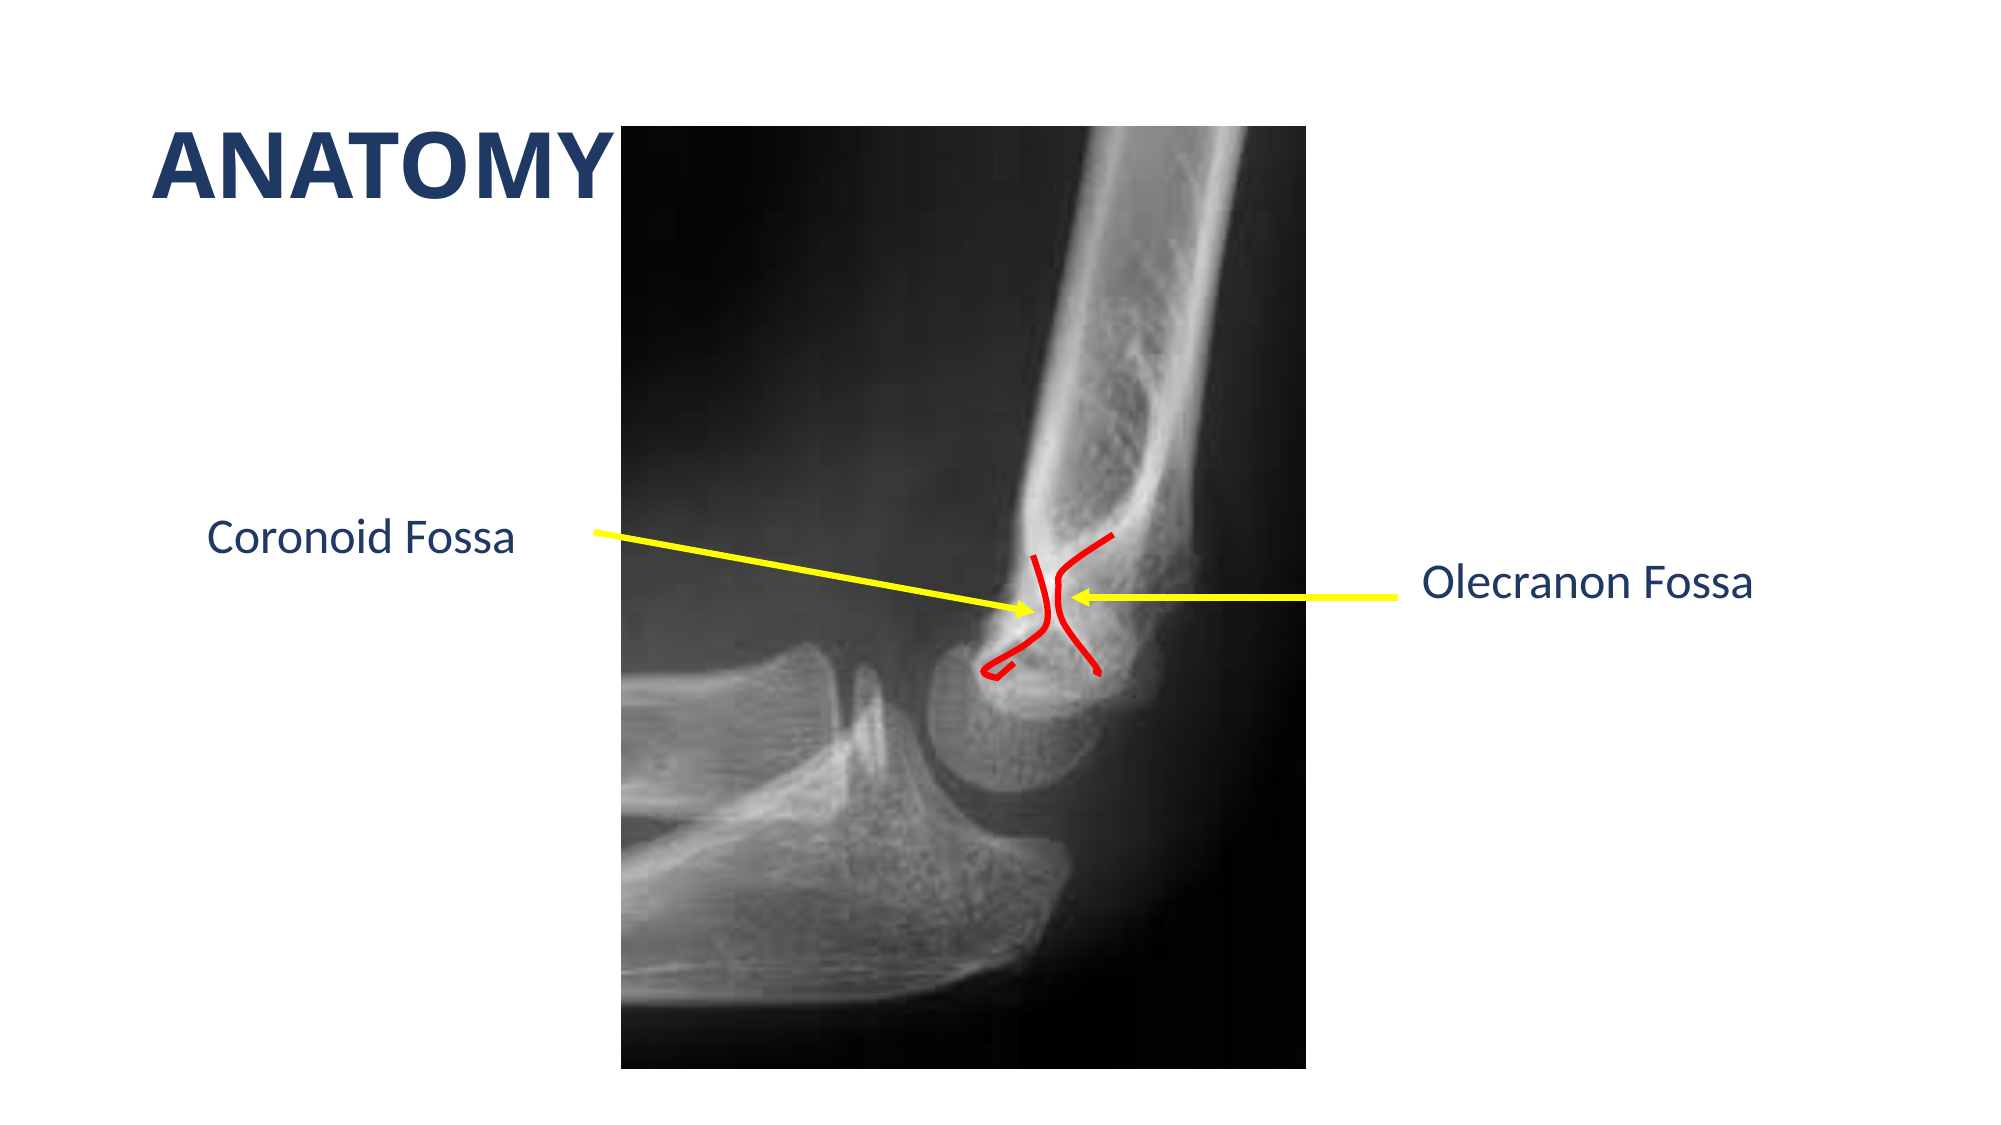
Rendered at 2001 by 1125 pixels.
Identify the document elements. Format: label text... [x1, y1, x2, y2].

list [621, 126, 1306, 1069]
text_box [593, 532, 1036, 613]
title ANATOMY [137, 59, 1863, 278]
text_box Olecranon Fossa [1407, 540, 1849, 616]
text_box Coronoid Fossa [192, 496, 594, 572]
